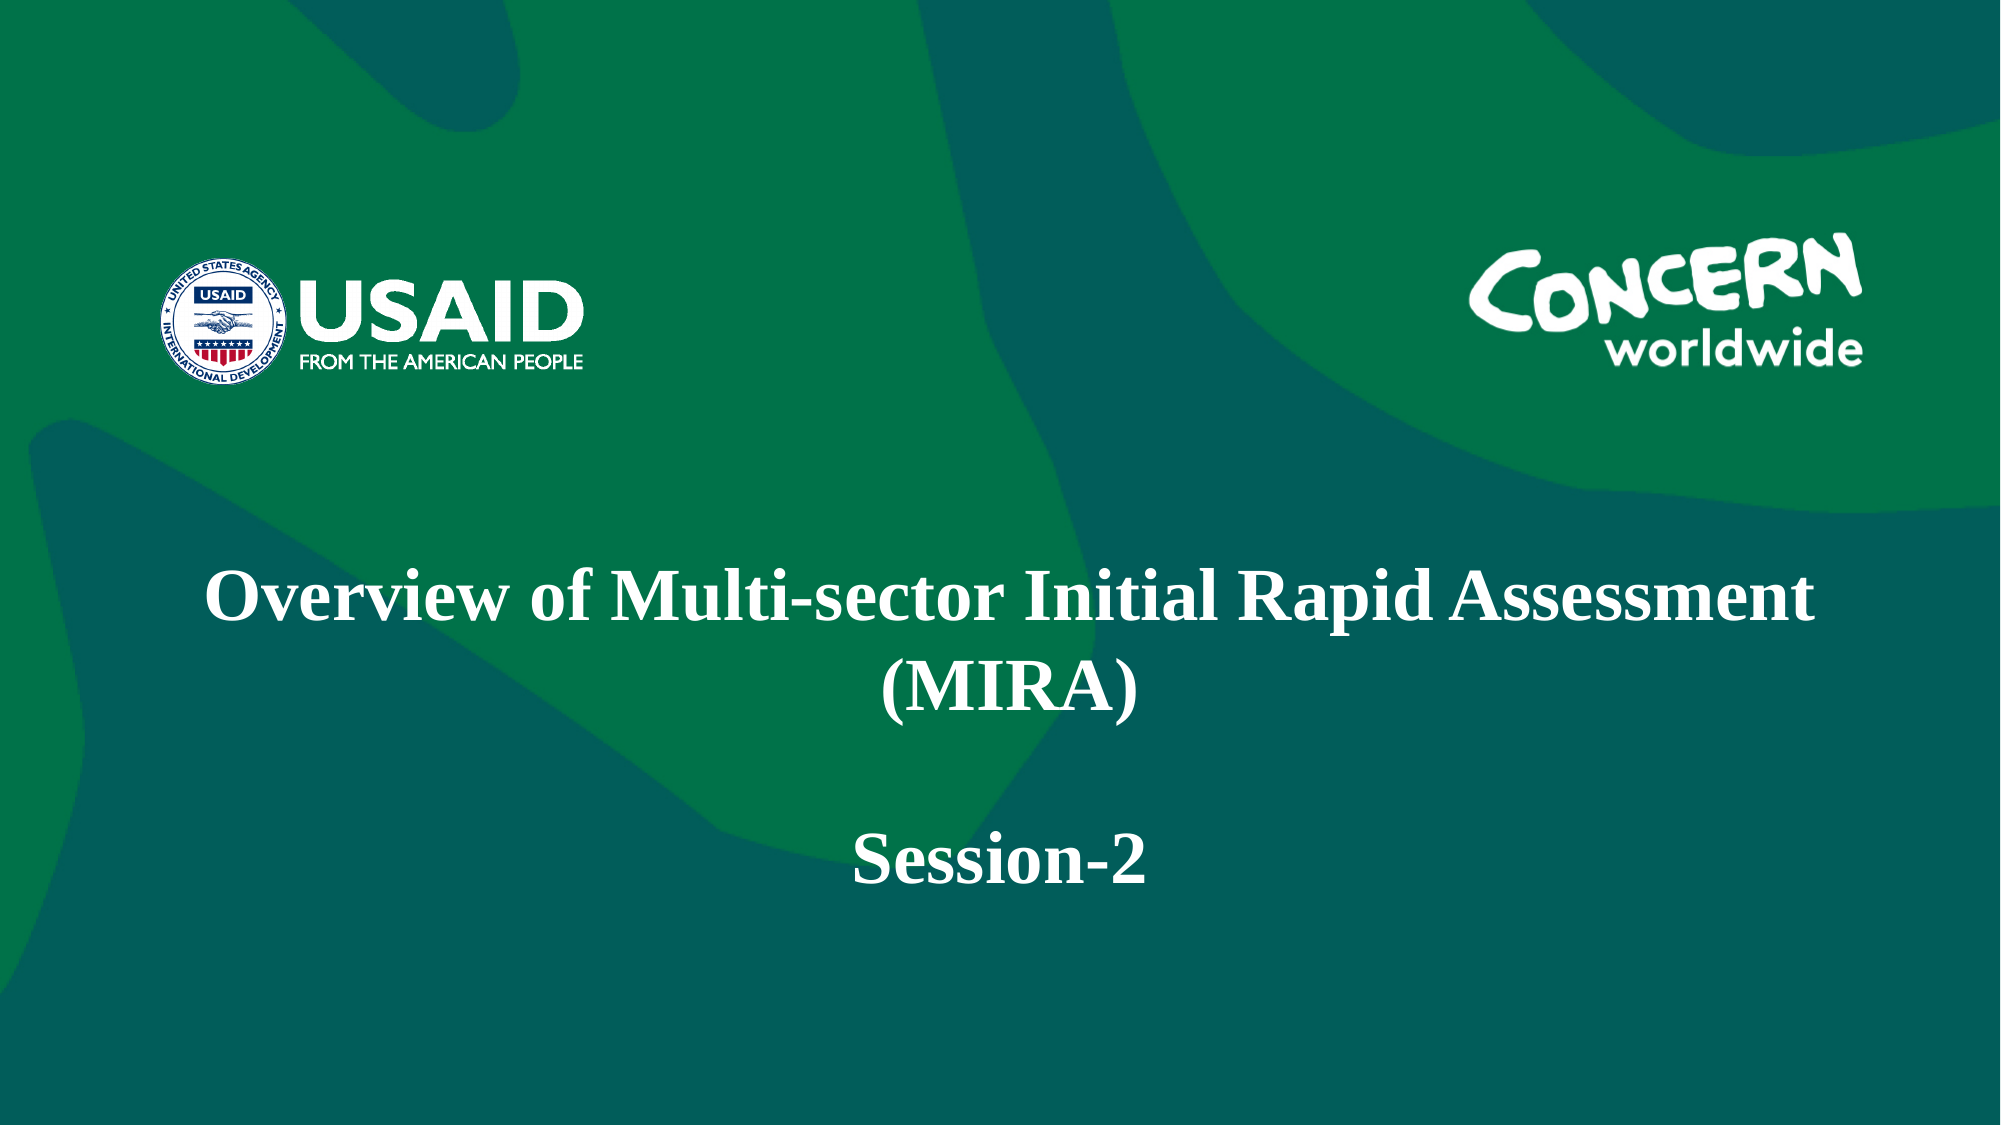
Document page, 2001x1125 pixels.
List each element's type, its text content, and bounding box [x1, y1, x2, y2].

picture [0, 0, 2001, 1125]
text_box Overview of Multi-sector Initial Rapid Assessment (MIRA) [147, 537, 1873, 733]
text_box Session-2 [837, 801, 1163, 907]
